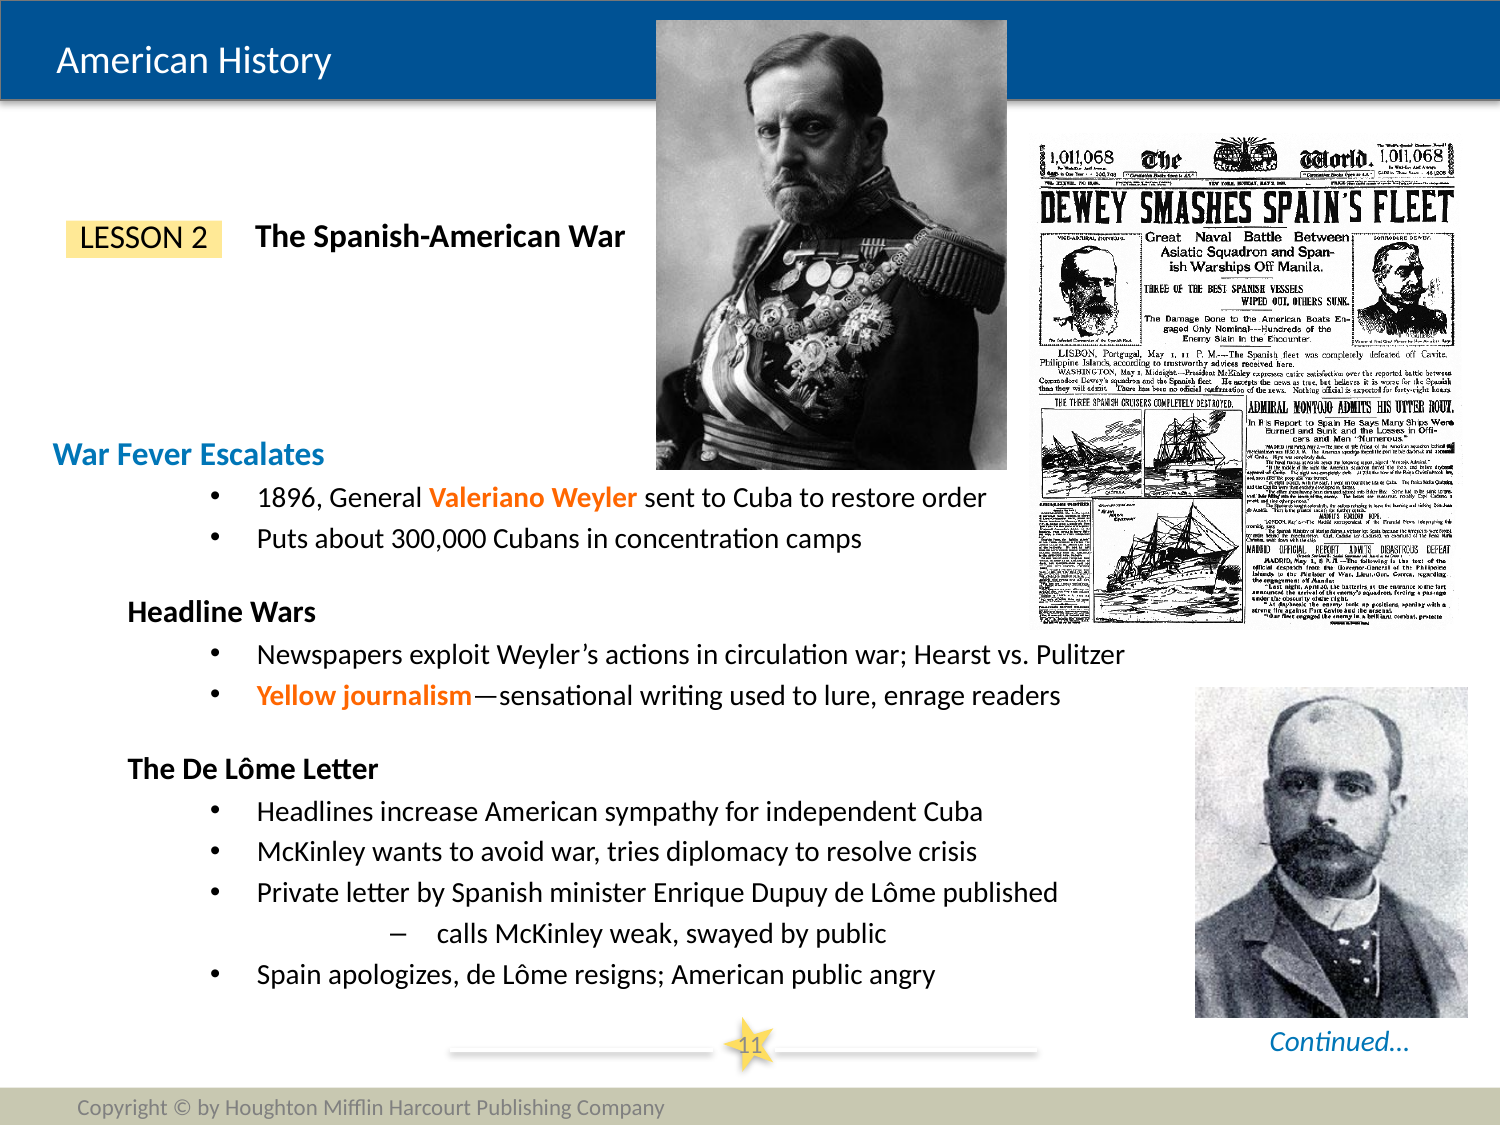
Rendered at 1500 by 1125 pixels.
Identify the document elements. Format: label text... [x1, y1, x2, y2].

picture [655, 20, 1007, 470]
list LESSON 2 [66, 220, 222, 258]
picture [1028, 132, 1463, 630]
list War Fever Escalates 1896, General Valeriano Weyler sent to Cuba to restore order Puts about 300,000 Cubans in concentration camps Headline Wars Newspapers exploit Weyler’s actions in circulation war; Hearst vs. Pulitzer Yellow journalism—sensational writing used to lure, enrage readers The De Lôme Letter Headlines increase American sympathy for independent Cuba McKinley wants to avoid war, tries diplomacy to resolve crisis Private letter by Spanish minister Enrique Dupuy de Lôme published calls McKinley weak, swayed by public Spain apologizes, de Lôme resigns; American public angry [37, 425, 1425, 1125]
text_box Continued… [1237, 1026, 1425, 1075]
picture [1195, 687, 1468, 1018]
list The Spanish-American War [240, 206, 650, 272]
